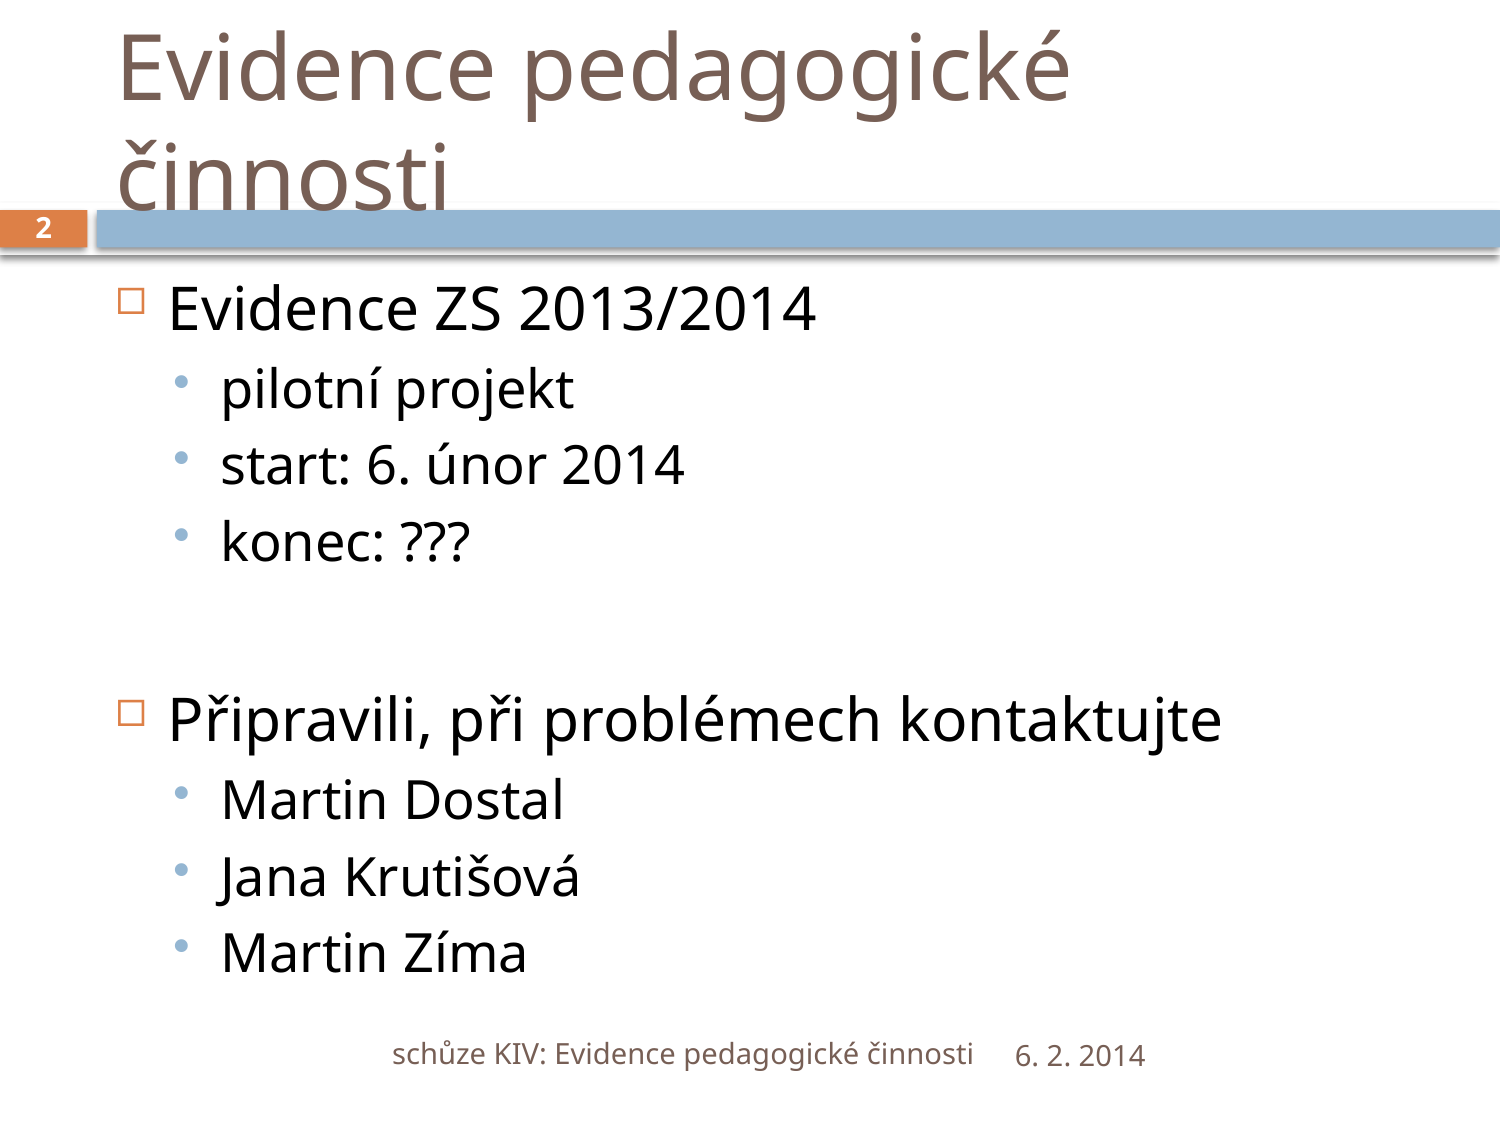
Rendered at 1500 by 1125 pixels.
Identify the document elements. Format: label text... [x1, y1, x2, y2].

title Evidence pedagogické činnosti [100, 37, 1438, 200]
slide_number 2 [0, 208, 88, 249]
footer schůze KIV: Evidence pedagogické činnosti [99, 1024, 990, 1085]
list Evidence ZS 2013/2014 pilotní projekt start: 6. únor 2014 konec: ??? Připravili, při problémech kontaktujte Martin Dostal Jana Krutišová Martin Zíma [100, 262, 1438, 1000]
slide_number 6. 2. 2014 [999, 1025, 1438, 1085]
